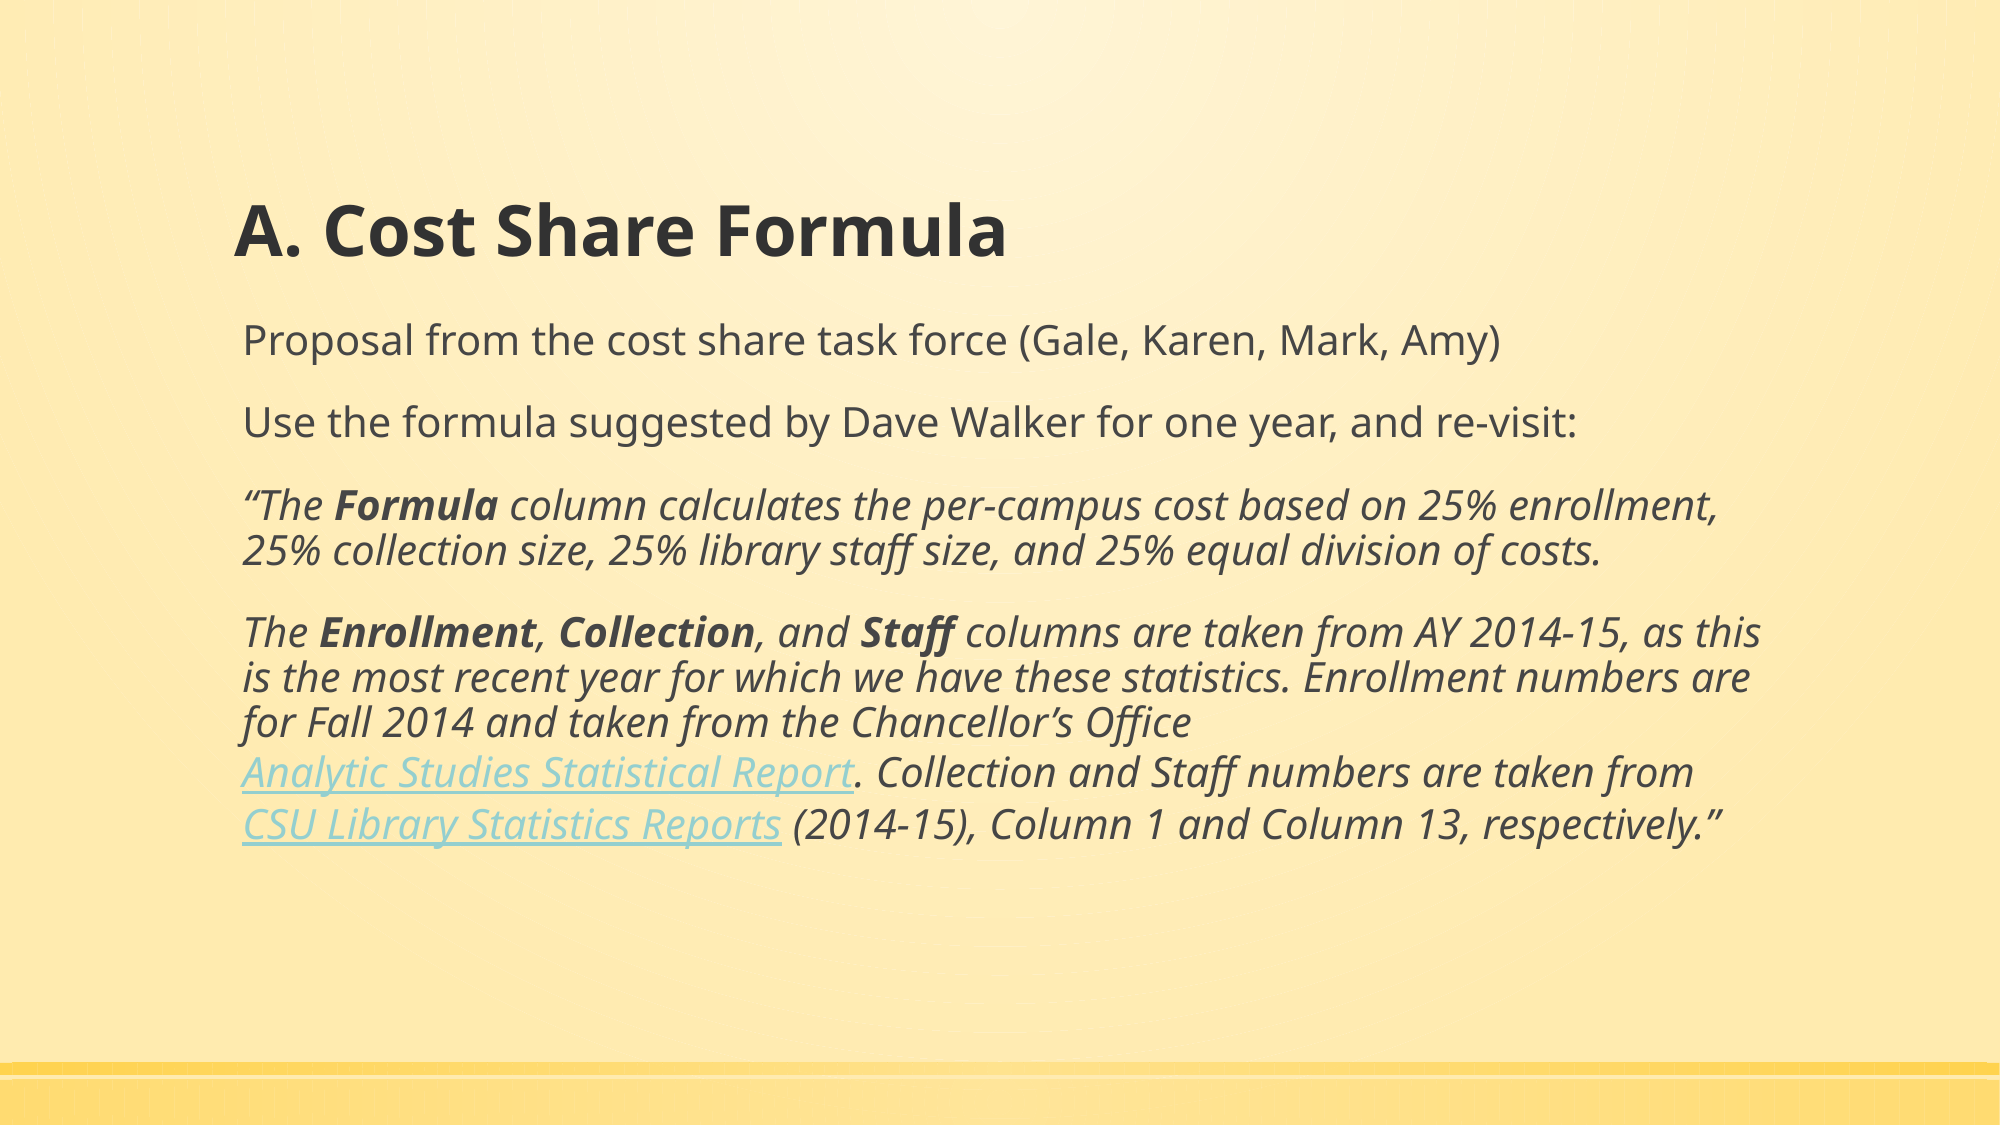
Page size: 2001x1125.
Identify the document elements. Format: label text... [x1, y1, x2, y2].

title A. Cost Share Formula [219, 76, 1780, 279]
list Proposal from the cost share task force (Gale, Karen, Mark, Amy) Use the formula suggested by Dave Walker for one year, and re-visit: “The Formula column calculates the per-campus cost based on 25% enrollment, 25% collection size, 25% library staff size, and 25% equal division of costs. The Enrollment, Collection, and Staff columns are taken from AY 2014-15, as this is the most recent year for which we have these statistics. Enrollment numbers are for Fall 2014 and taken from the Chancellor’s Office Analytic Studies Statistical Report. Collection and Staff numbers are taken from CSU Library Statistics Reports (2014-15), Column 1 and Column 13, respectively.” [219, 311, 1780, 990]
